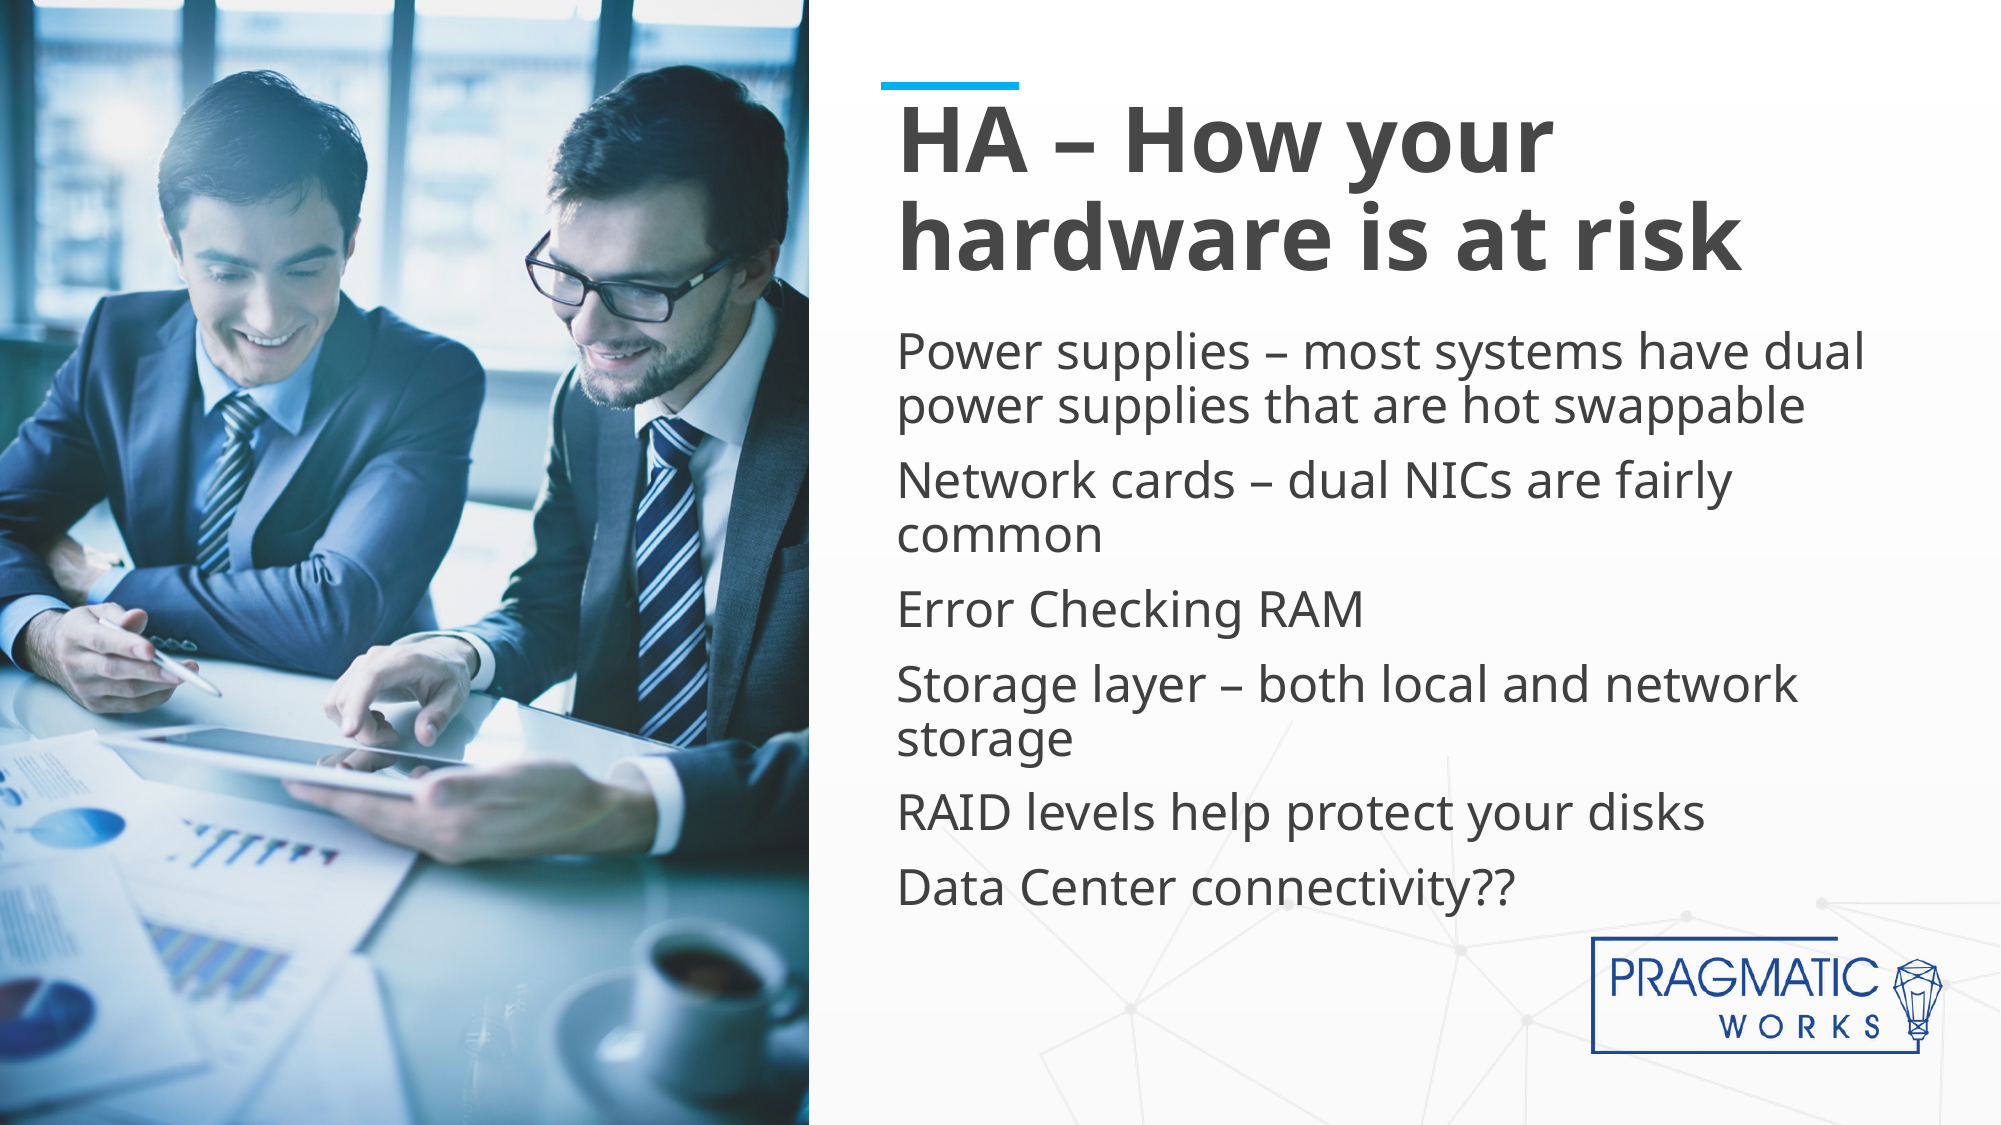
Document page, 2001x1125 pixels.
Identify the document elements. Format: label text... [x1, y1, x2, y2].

title HA – How your hardware is at risk [881, 85, 1974, 298]
list Power supplies – most systems have dual power supplies that are hot swappable Network cards – dual NICs are fairly common Error Checking RAM Storage layer – both local and network storage RAID levels help protect your disks Data Center connectivity?? [881, 319, 1910, 905]
picture [1591, 936, 1943, 1054]
list [0, 0, 809, 1125]
